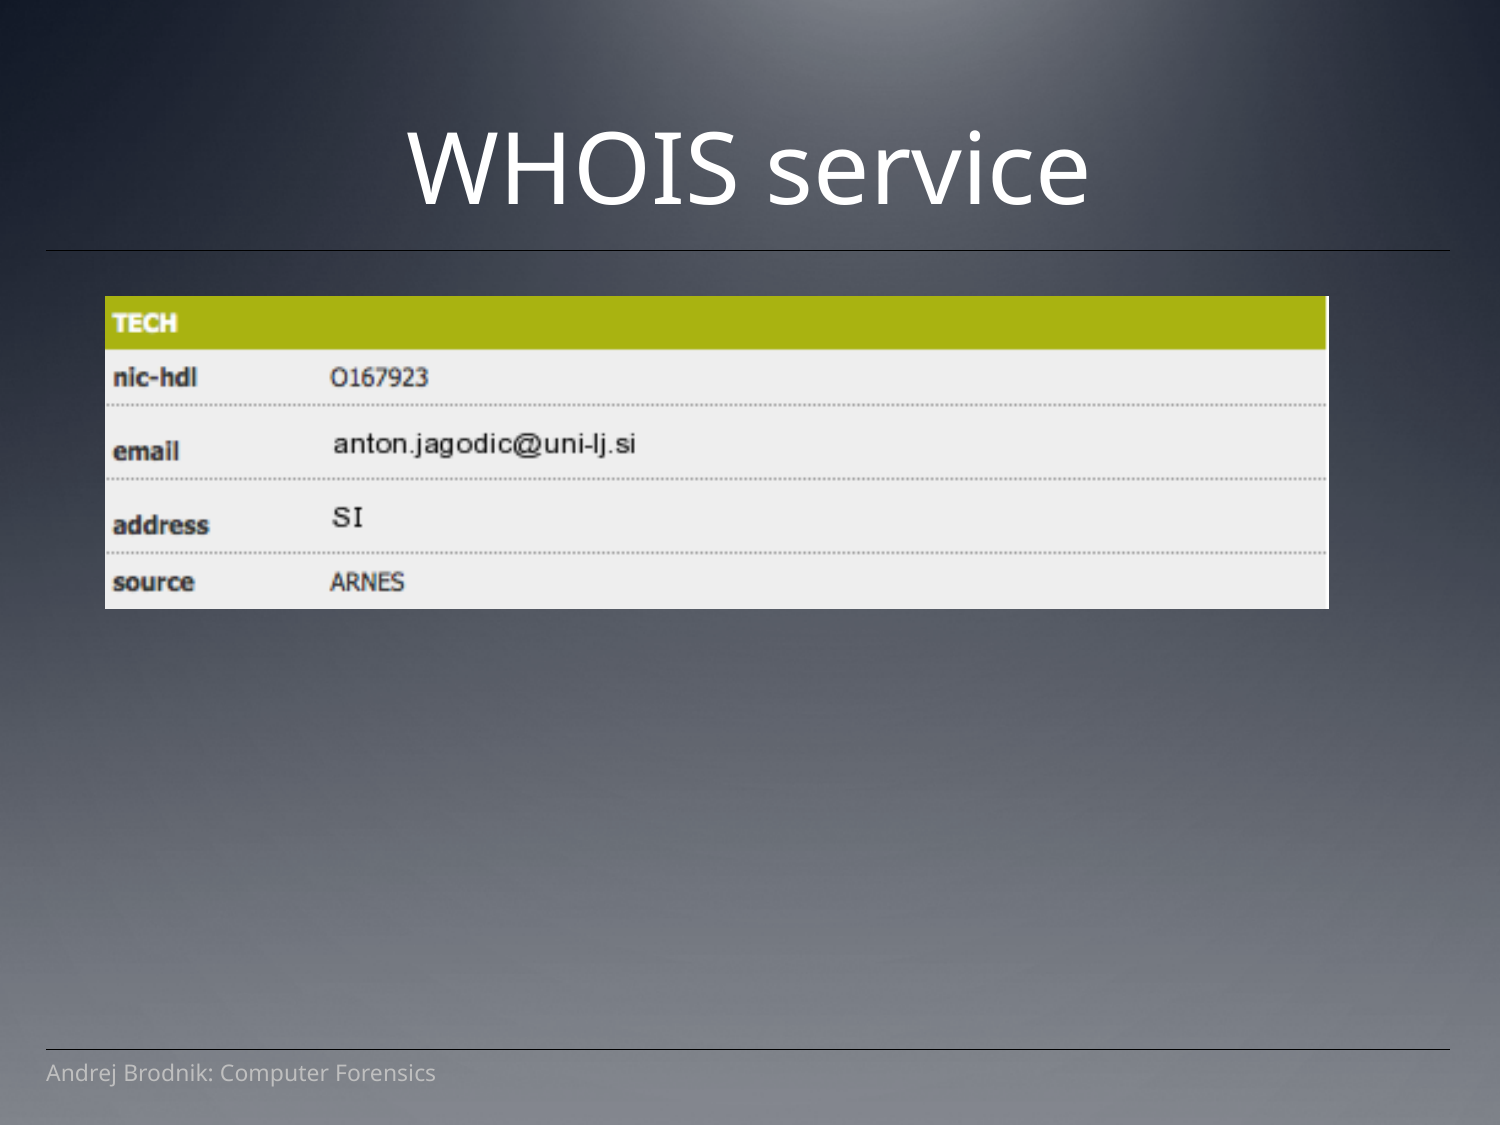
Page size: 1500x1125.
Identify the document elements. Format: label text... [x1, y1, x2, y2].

text_box WHOIS service [105, 17, 1394, 233]
picture [0, 0, 1500, 1125]
text_box Andrej Brodnik: Computer Forensics [45, 1042, 521, 1103]
